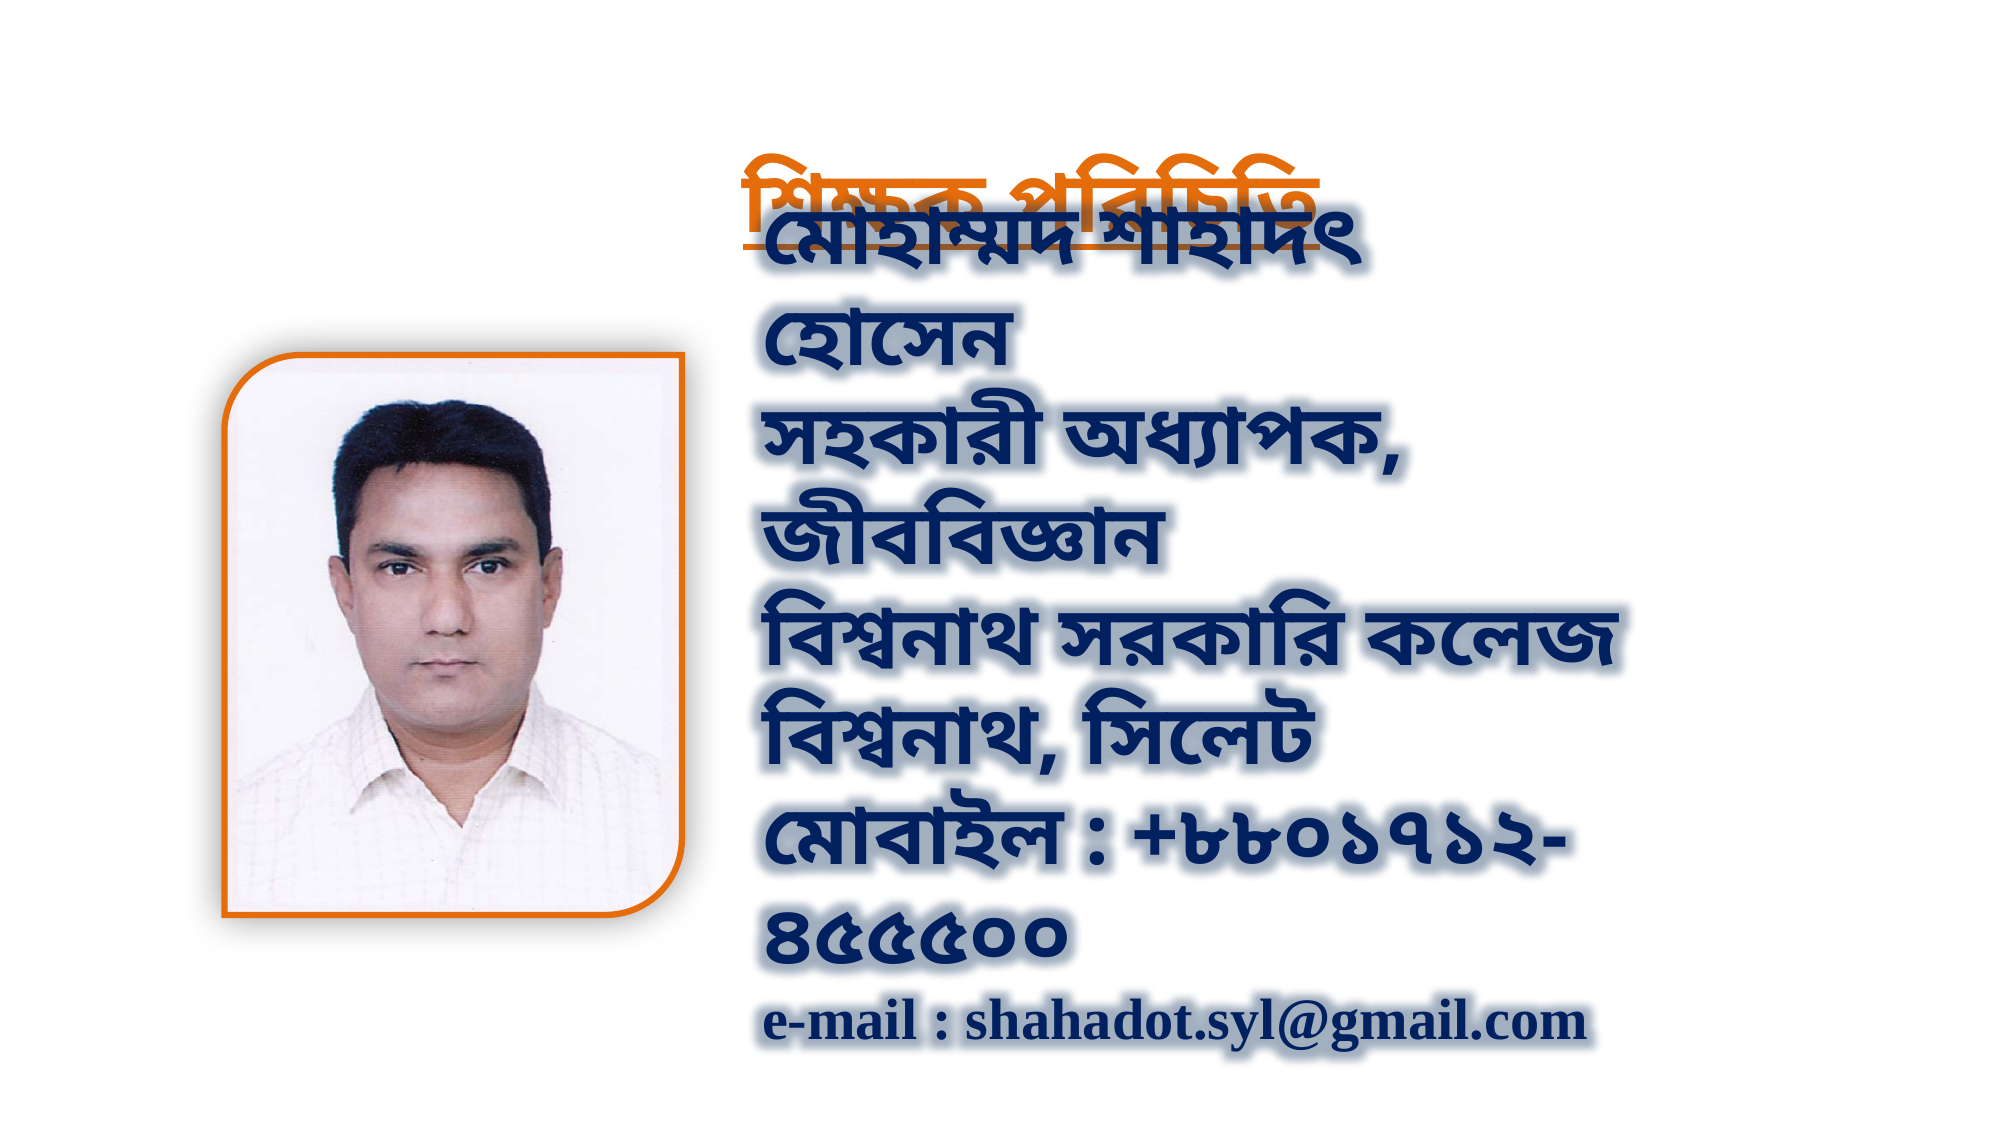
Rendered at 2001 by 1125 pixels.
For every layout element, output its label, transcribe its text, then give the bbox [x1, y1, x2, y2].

text_box মোহাম্মদ শাহাদৎ হোসেন সহকারী অধ্যাপক, জীববিজ্ঞান বিশ্বনাথ সরকারি কলেজ বিশ্বনাথ, সিলেট মোবাইল : +৮৮০১৭১২-৪৫৫৫০০ e-mail : shahadot.syl@gmail.com [746, 319, 1648, 935]
text_box শিক্ষক পরিচিতি [708, 112, 1355, 285]
picture [224, 354, 683, 916]
